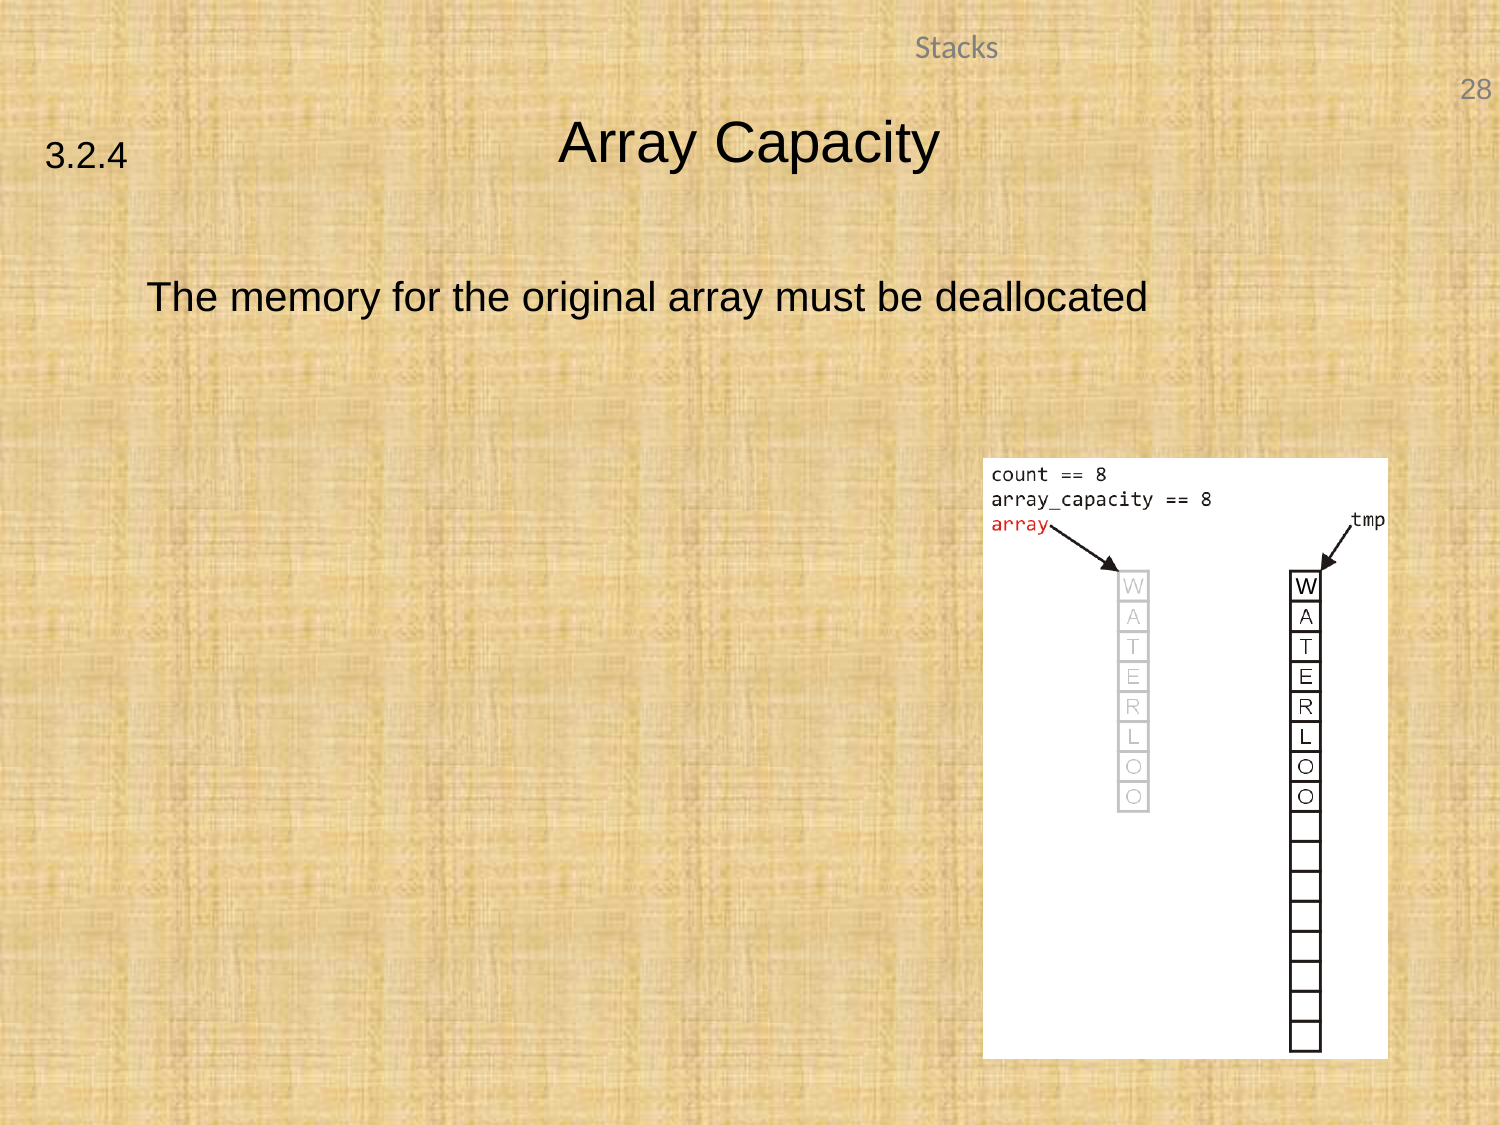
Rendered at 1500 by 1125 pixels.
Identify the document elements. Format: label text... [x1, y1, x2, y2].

list The memory for the original array must be deallocated [74, 262, 1426, 1006]
title Array Capacity [74, 44, 1426, 233]
text_box 3.2.4 [30, 124, 144, 184]
picture [0, 0, 1500, 1125]
